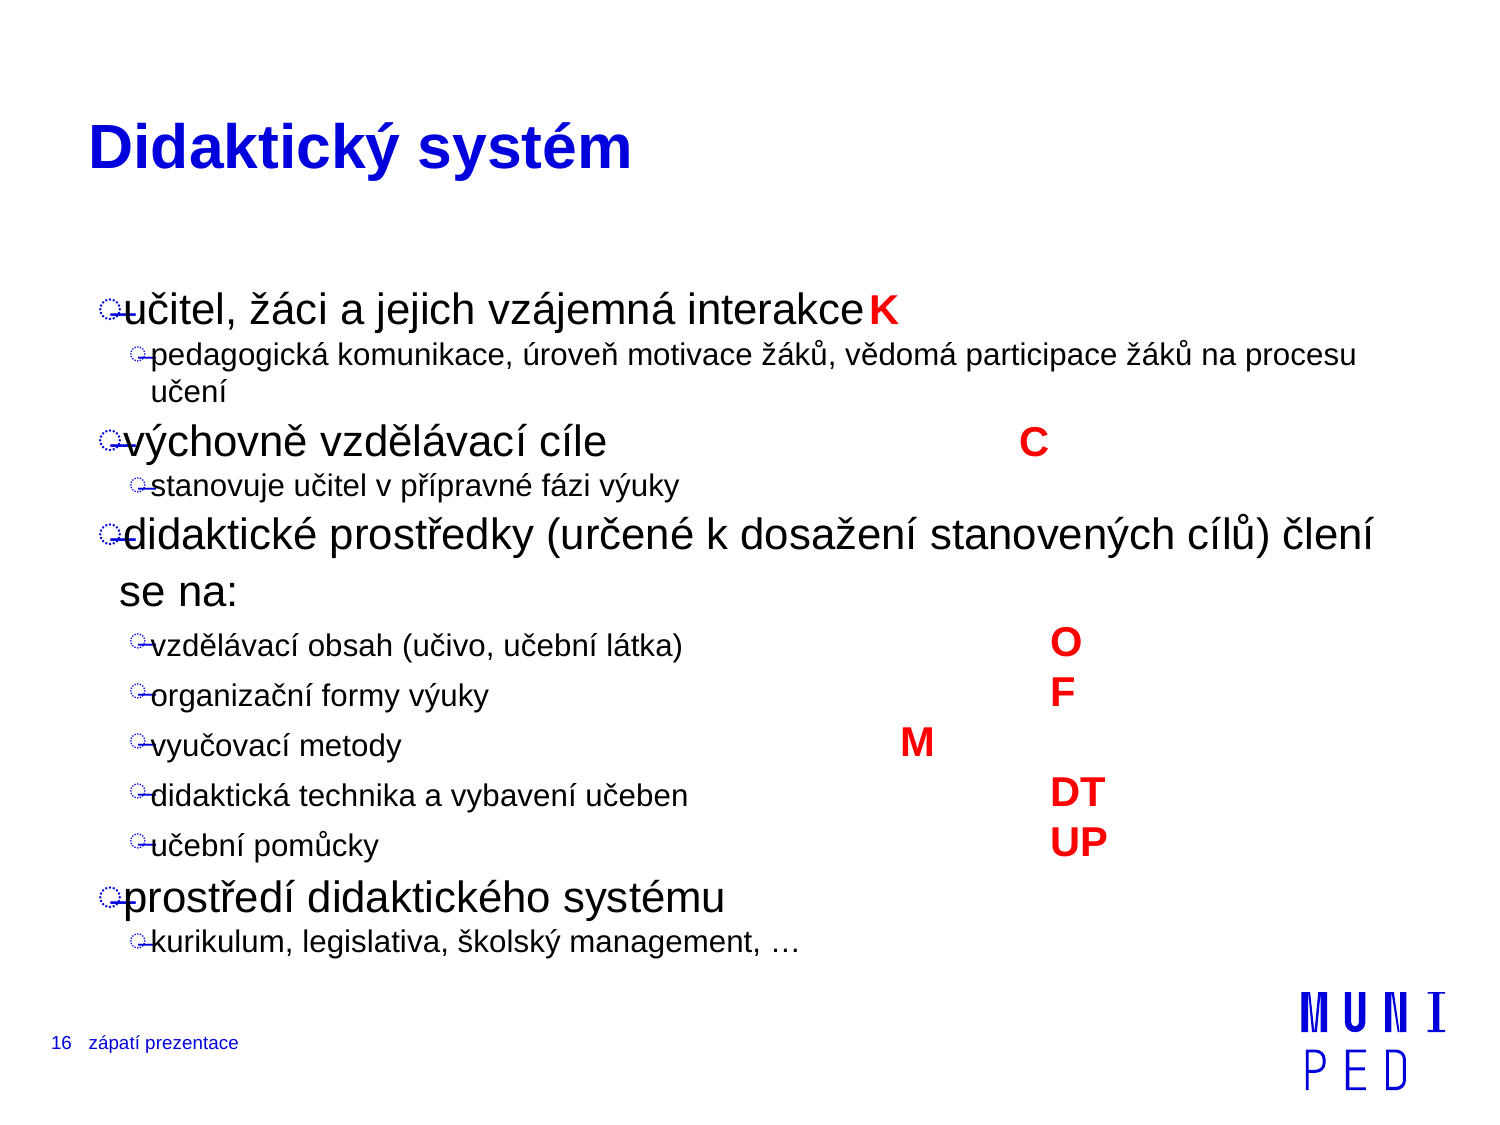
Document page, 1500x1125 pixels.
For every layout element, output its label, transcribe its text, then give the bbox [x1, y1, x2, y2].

footer zápatí prezentace [88, 1021, 1063, 1063]
list učitel, žáci a jejich vzájemná interakce K pedagogická komunikace, úroveň motivace žáků, vědomá participace žáků na procesu učení výchovně vzdělávací cíle C stanovuje učitel v přípravné fázi výuky didaktické prostředky (určené k dosažení stanovených cílů) člení se na: vzdělávací obsah (učivo, učební látka) O organizační formy výuky F vyučovací metody M didaktická technika a vybavení učeben DT učební pomůcky UP prostředí didaktického systému kurikulum, legislativa, školský management, … [88, 277, 1412, 957]
title Didaktický systém [88, 118, 1412, 193]
slide_number 16 [50, 1021, 82, 1063]
